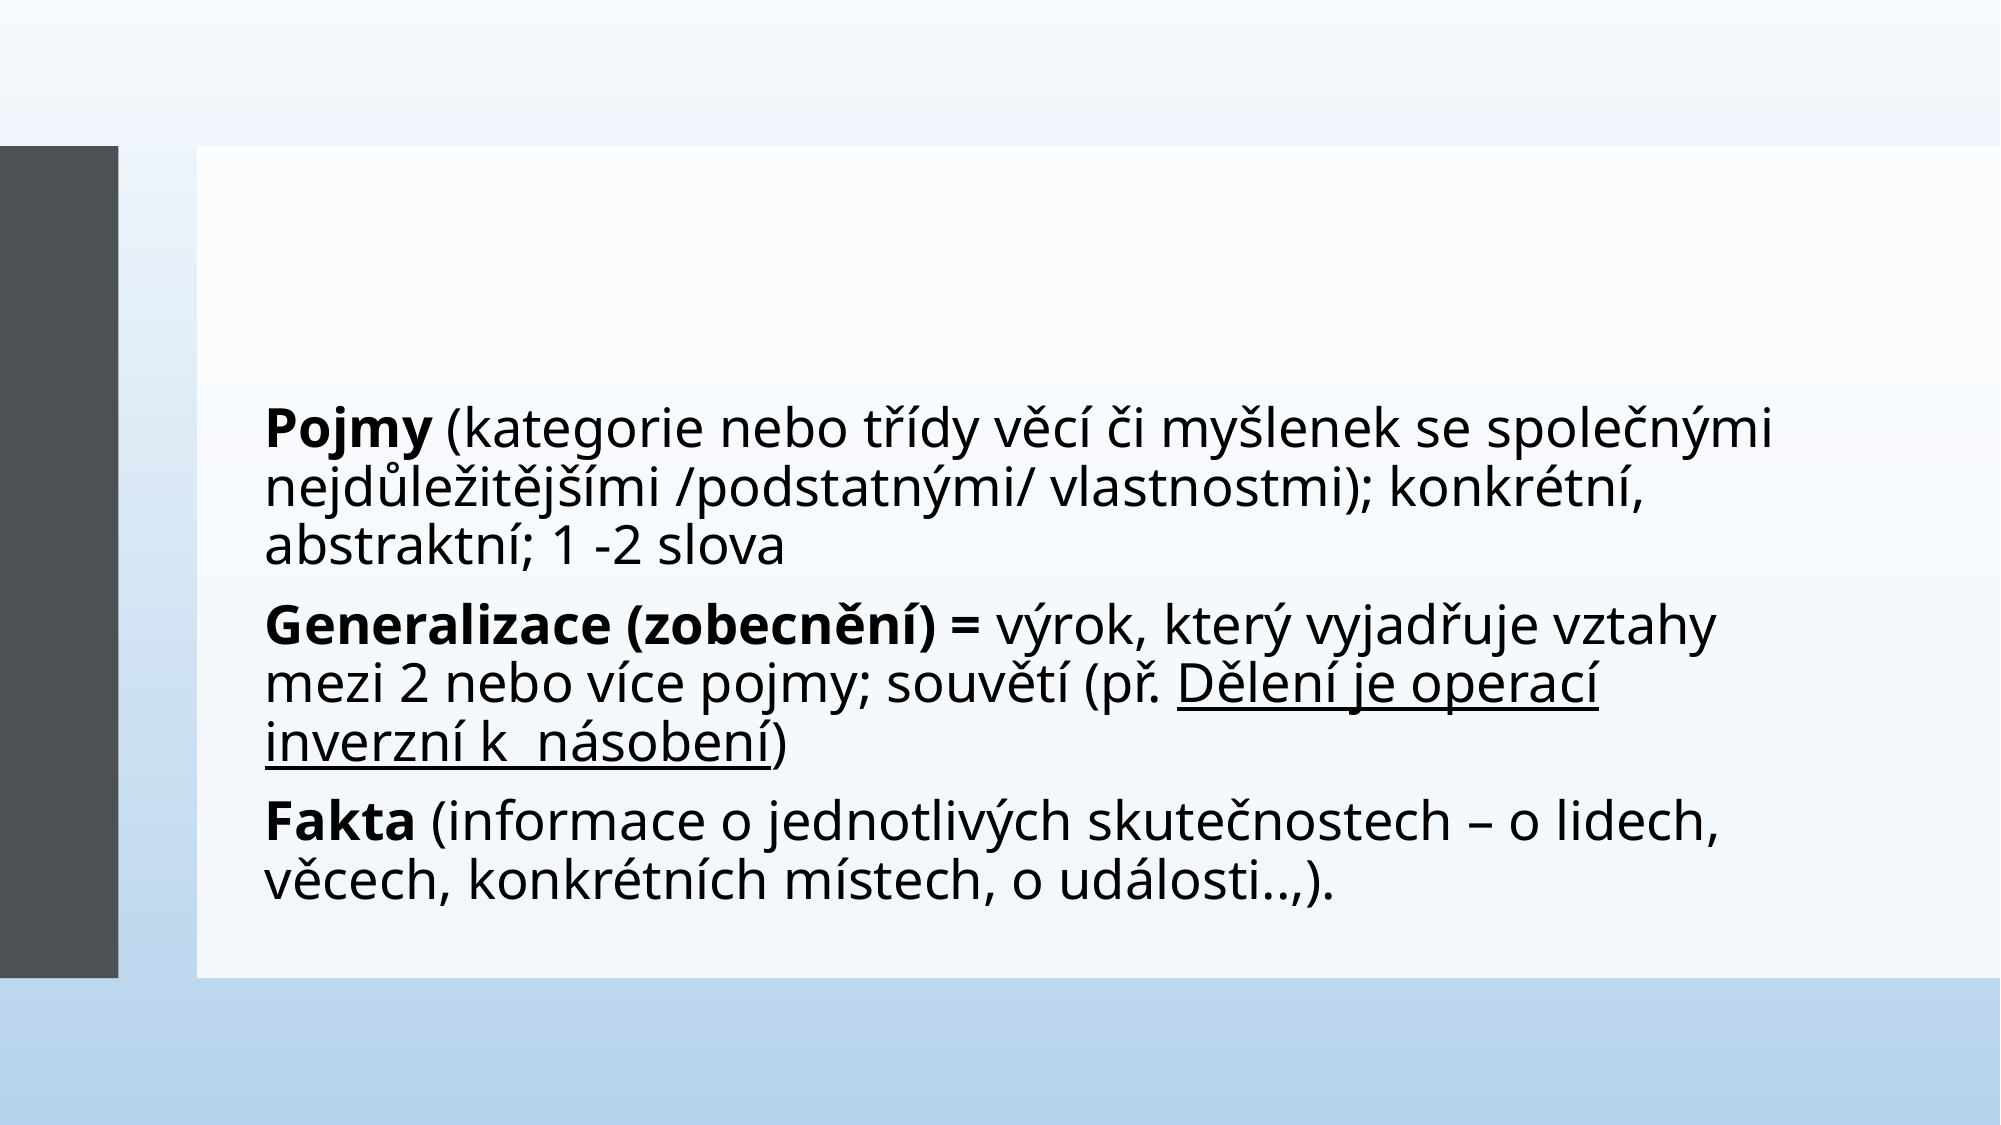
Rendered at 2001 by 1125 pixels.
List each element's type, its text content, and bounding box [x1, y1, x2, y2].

text_box [196, 145, 2000, 979]
text_box [0, 0, 2000, 1125]
text_box [0, 145, 119, 979]
list Pojmy (kategorie nebo třídy věcí či myšlenek se společnými nejdůležitějšími /podstatnými/ vlastnostmi); konkrétní, abstraktní; 1 -2 slova Generalizace (zobecnění) = výrok, který vyjadřuje vztahy mezi 2 nebo více pojmy; souvětí (př. Dělení je operací inverzní k násobení) Fakta (informace o jednotlivých skutečnostech – o lidech, věcech, konkrétních místech, o události..,). [249, 393, 1803, 952]
